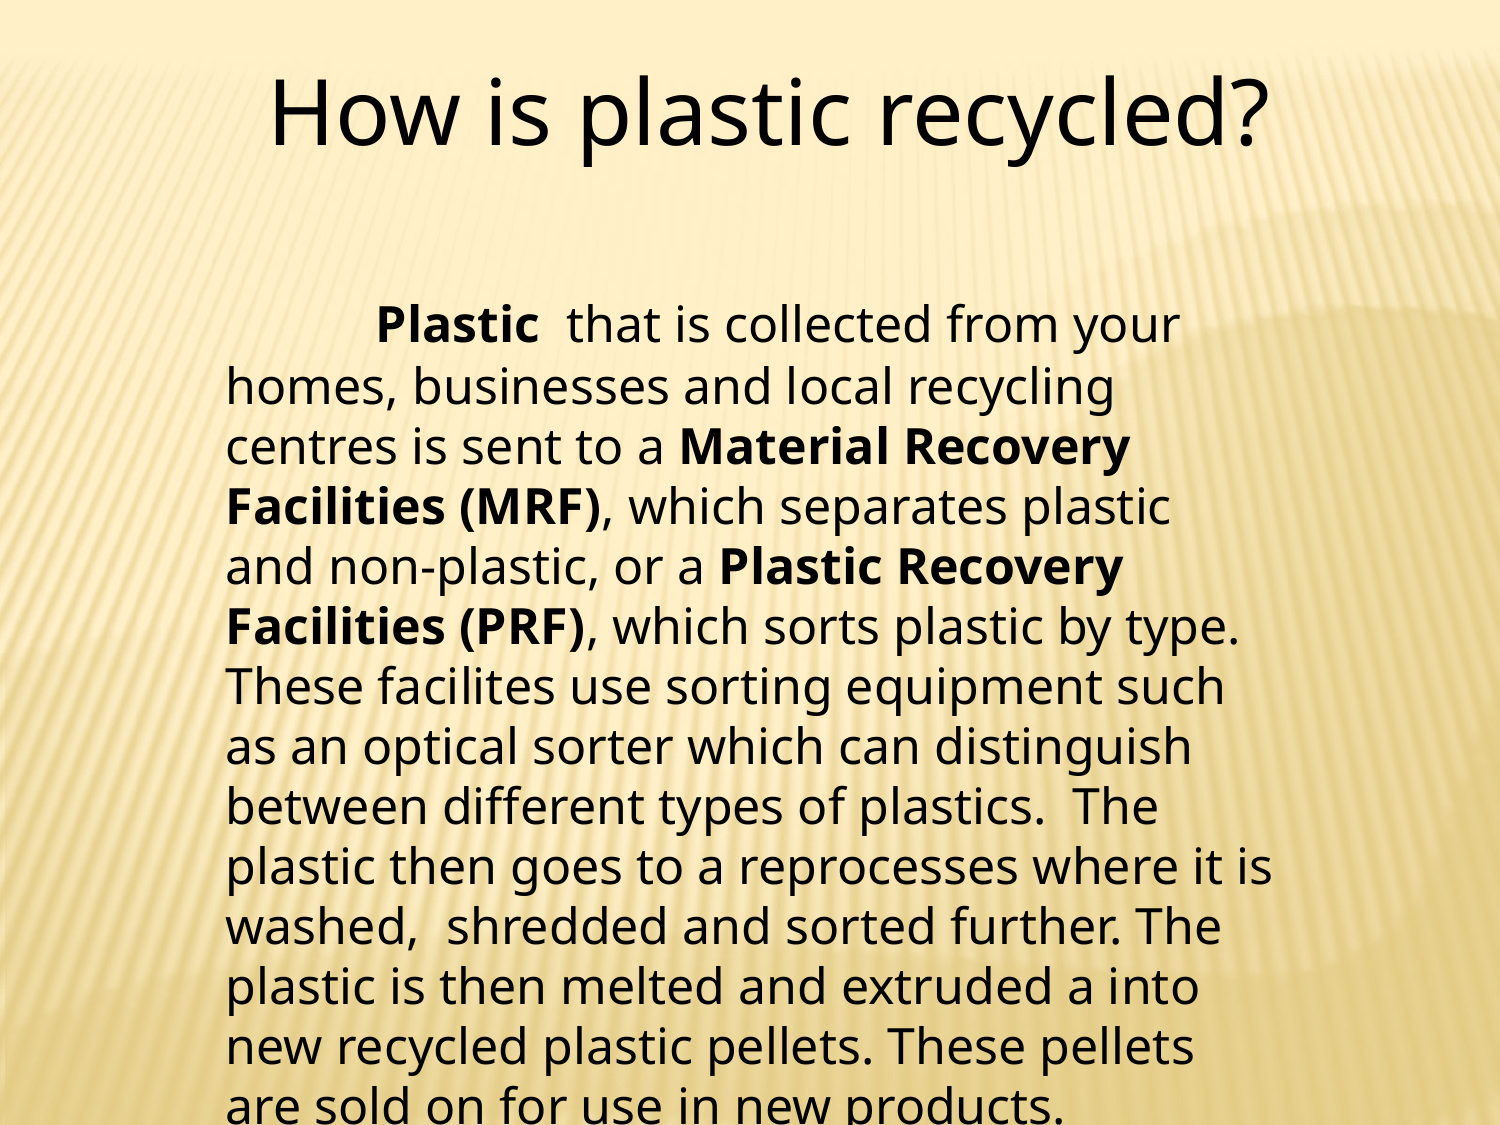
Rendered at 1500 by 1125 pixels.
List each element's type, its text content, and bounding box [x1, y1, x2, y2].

text_box How is plastic recycled? [252, 46, 1286, 172]
text_box Plastic that is collected from your homes, businesses and local recycling centres is sent to a Material Recovery Facilities (MRF), which separates plastic and non-plastic, or a Plastic Recovery Facilities (PRF), which sorts plastic by type. These facilites use sorting equipment such as an optical sorter which can distinguish between different types of plastics. The plastic then goes to a reprocesses where it is washed, shredded and sorted further. The plastic is then melted and extruded a into new recycled plastic pellets. These pellets are sold on for use in new products. [210, 277, 1289, 1125]
